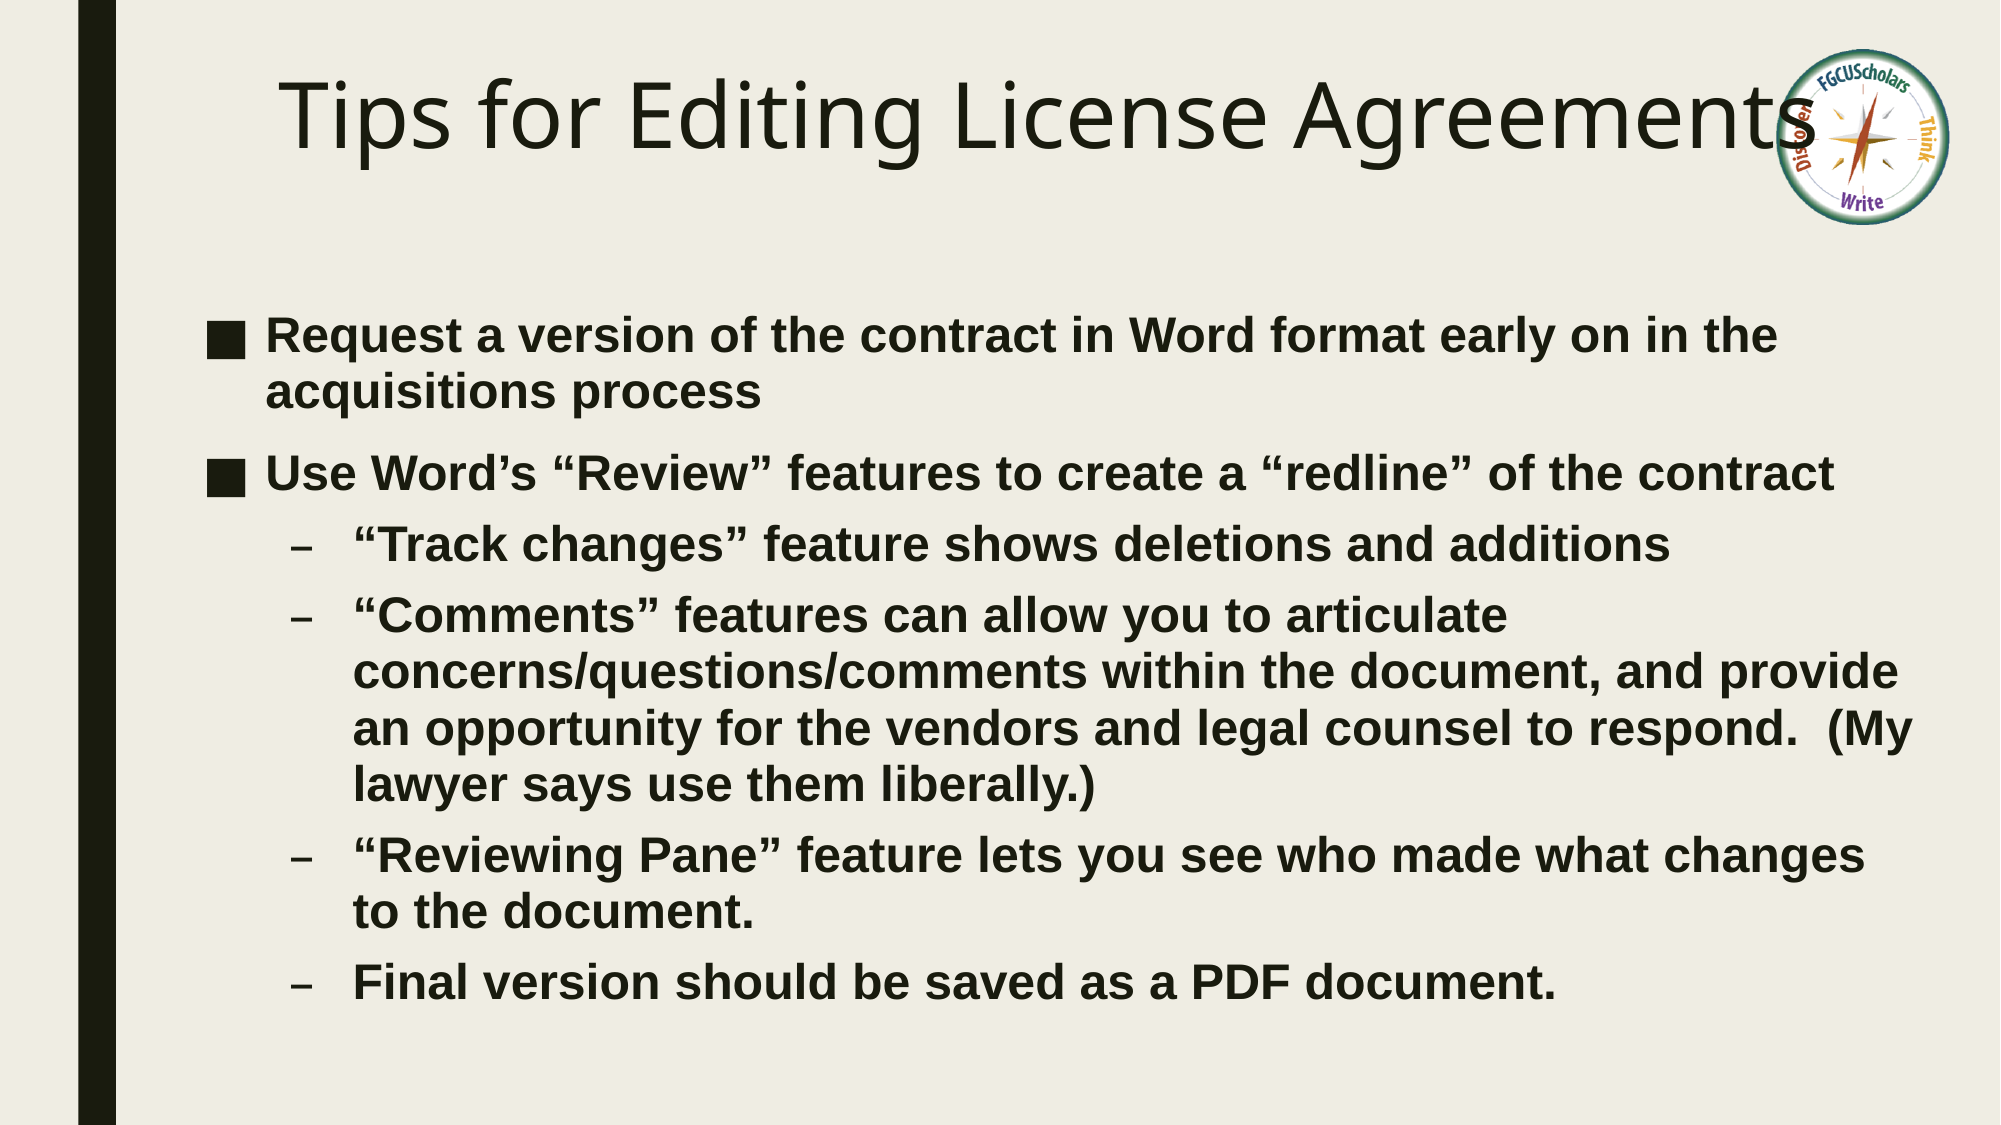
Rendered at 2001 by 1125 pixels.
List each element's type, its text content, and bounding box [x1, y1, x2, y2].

list Request a version of the contract in Word format early on in the acquisitions process Use Word’s “Review” features to create a “redline” of the contract “Track changes” feature shows deletions and additions “Comments” features can allow you to articulate concerns/questions/comments within the document, and provide an opportunity for the vendors and legal counsel to respond. (My lawyer says use them liberally.) “Reviewing Pane” feature lets you see who made what changes to the document. Final version should be saved as a PDF document. [187, 299, 1938, 1100]
title Tips for Editing License Agreements [225, 62, 1875, 250]
picture [1725, 49, 2000, 225]
